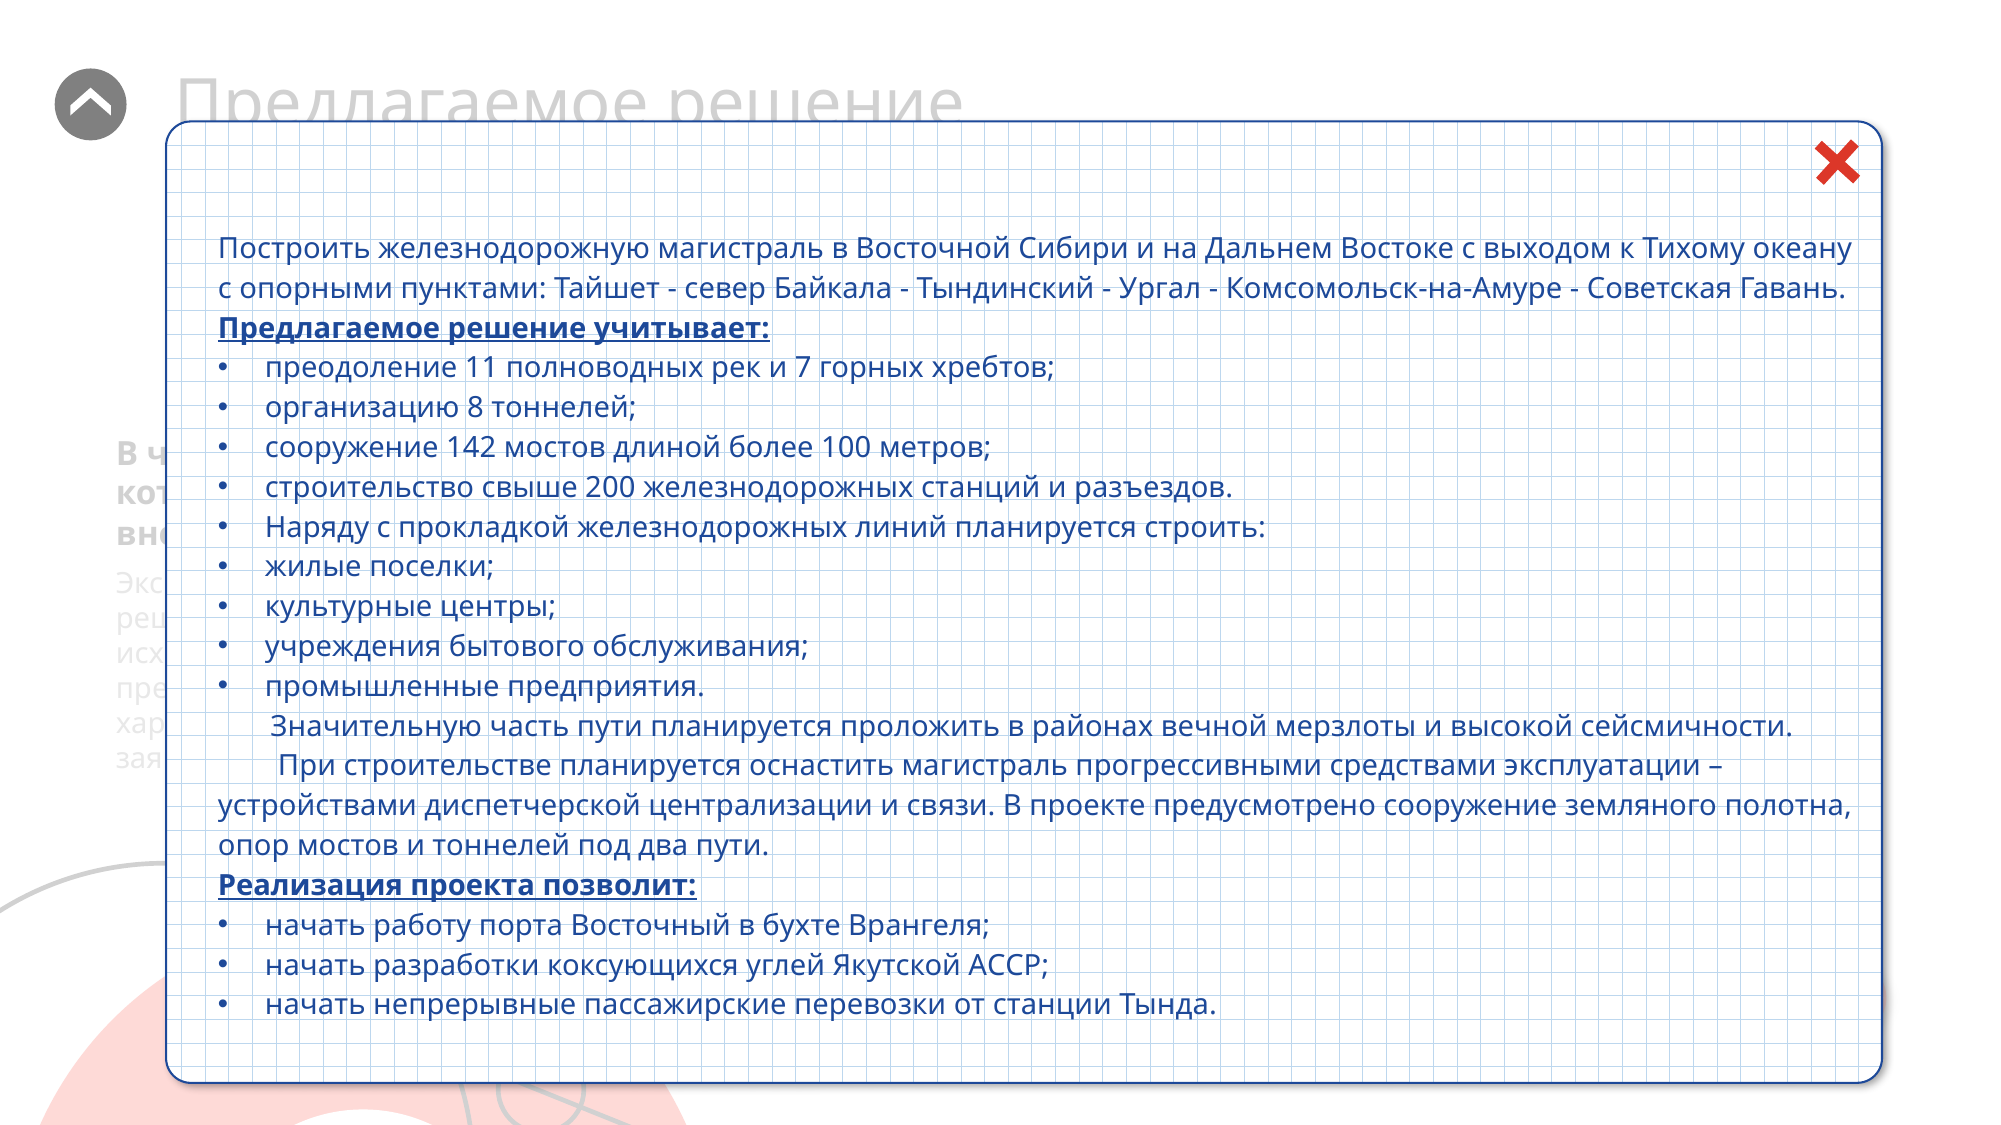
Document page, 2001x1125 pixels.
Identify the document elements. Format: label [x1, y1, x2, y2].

text_box [0, 795, 827, 1125]
text_box [0, 1, 1993, 1125]
text_box [166, 121, 1883, 1083]
text_box [54, 68, 127, 141]
